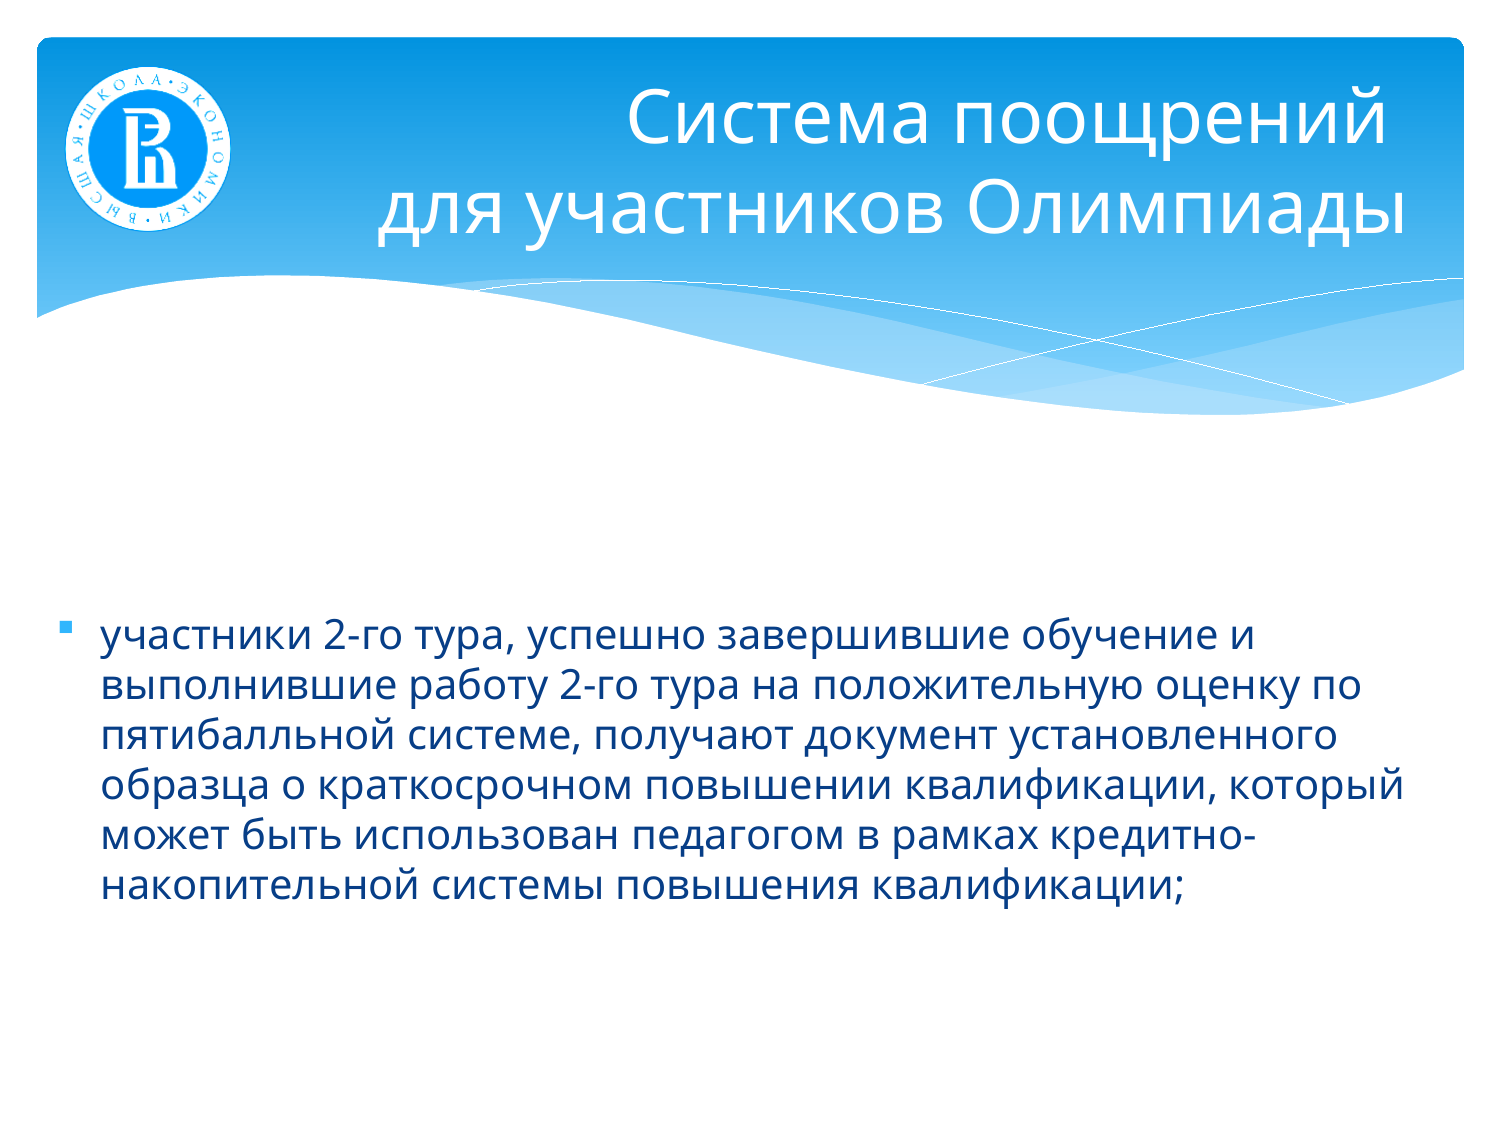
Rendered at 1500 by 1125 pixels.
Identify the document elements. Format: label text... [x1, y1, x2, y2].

list участники 2-го тура, успешно завершившие обучение и выполнившие работу 2-го тура на положительную оценку по пятибалльной системе, получают документ установленного образца о краткосрочном повышении квалификации, который может быть использован педагогом в рамках кредитно-накопительной системы повышения квалификации; [41, 432, 1447, 1083]
title Система поощрений для участников Олимпиады [75, 55, 1425, 261]
picture [64, 67, 231, 232]
